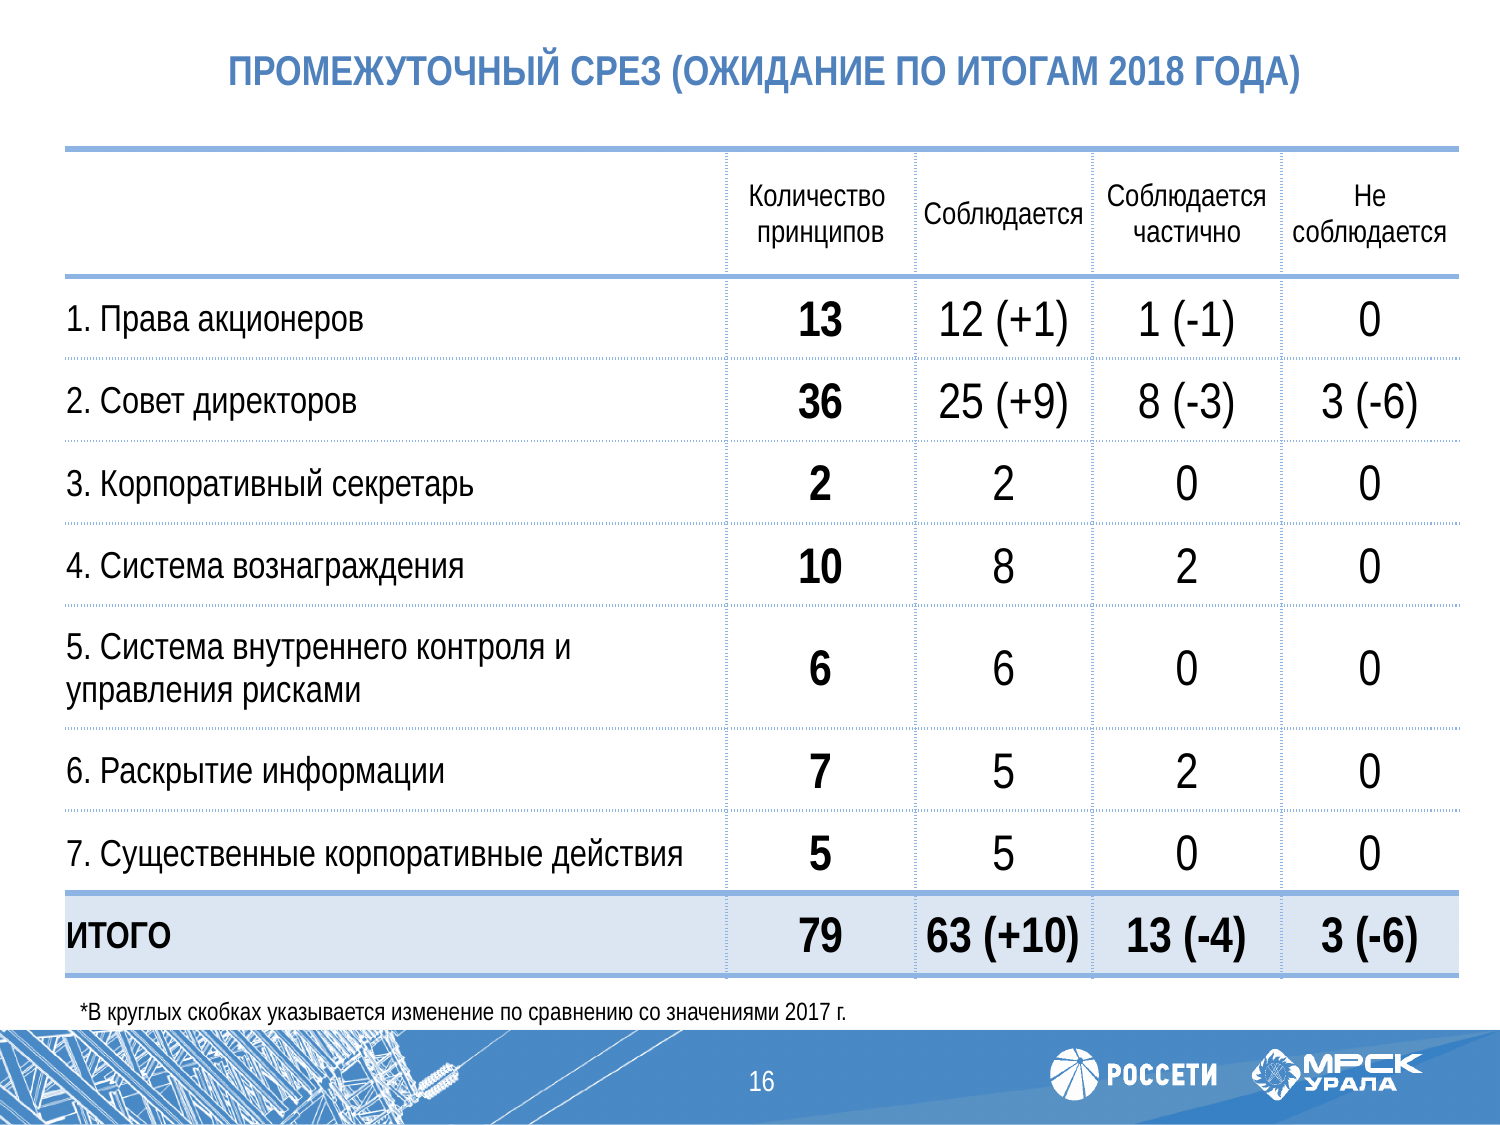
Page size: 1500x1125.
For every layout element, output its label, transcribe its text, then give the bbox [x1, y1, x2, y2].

table_cell 5 [915, 811, 1093, 890]
table_cell 2 [915, 441, 1093, 523]
table_cell 12 (+1) [915, 279, 1093, 359]
table_cell 6 [726, 606, 915, 729]
table_cell 8 (-3) [1093, 359, 1281, 441]
table_cell 0 [1093, 811, 1281, 890]
table_header Соблюдается частично [1093, 152, 1281, 274]
table_cell 5 [726, 811, 915, 890]
table_cell 13 (-4) [1093, 896, 1281, 973]
table_header [65, 152, 726, 274]
table_header Количество принципов [726, 152, 915, 274]
picture [0, 0, 1500, 1125]
table_cell 0 [1281, 523, 1459, 606]
table_cell 3 (-6) [1281, 896, 1459, 973]
table_cell 6. Раскрытие информации [65, 729, 726, 811]
table_cell 0 [1093, 606, 1281, 729]
table_cell 0 [1093, 441, 1281, 523]
table_cell ИТОГО [65, 896, 726, 973]
table_cell 0 [1281, 441, 1459, 523]
table_cell 3 (-6) [1281, 359, 1459, 441]
table_cell 2 [1093, 523, 1281, 606]
table_cell 2 [726, 441, 915, 523]
table_cell 7. Существенные корпоративные действия [65, 811, 726, 890]
table_cell 3. Корпоративный секретарь [65, 441, 726, 523]
slide_number 16 [702, 1046, 821, 1112]
title Промежуточный срез (ожидание по итогам 2018 года) [29, 0, 1500, 138]
table_header Соблюдается [915, 152, 1093, 274]
table_cell 25 (+9) [915, 359, 1093, 441]
table_cell 5 [915, 729, 1093, 811]
table_header Не соблюдается [1281, 152, 1459, 274]
table_cell 0 [1281, 279, 1459, 359]
text_box *В круглых скобках указывается изменение по сравнению со значениями 2017 г. [64, 987, 1459, 1033]
table_cell 7 [726, 729, 915, 811]
table_cell 0 [1281, 729, 1459, 811]
table_cell 1. Права акционеров [65, 279, 726, 359]
table_cell 79 [726, 896, 915, 973]
table_cell 63 (+10) [915, 896, 1093, 973]
table_cell 5. Система внутреннего контроля и управления рисками [65, 606, 726, 729]
table_cell 13 [726, 279, 915, 359]
table_cell 8 [915, 523, 1093, 606]
table_cell 4. Система вознаграждения [65, 523, 726, 606]
table_cell 0 [1281, 811, 1459, 890]
table_cell 0 [1281, 606, 1459, 729]
table_cell 2. Совет директоров [65, 359, 726, 441]
table_cell 6 [915, 606, 1093, 729]
table_cell 2 [1093, 729, 1281, 811]
table_cell 10 [726, 523, 915, 606]
table_cell 36 [726, 359, 915, 441]
table_cell 1 (-1) [1093, 279, 1281, 359]
